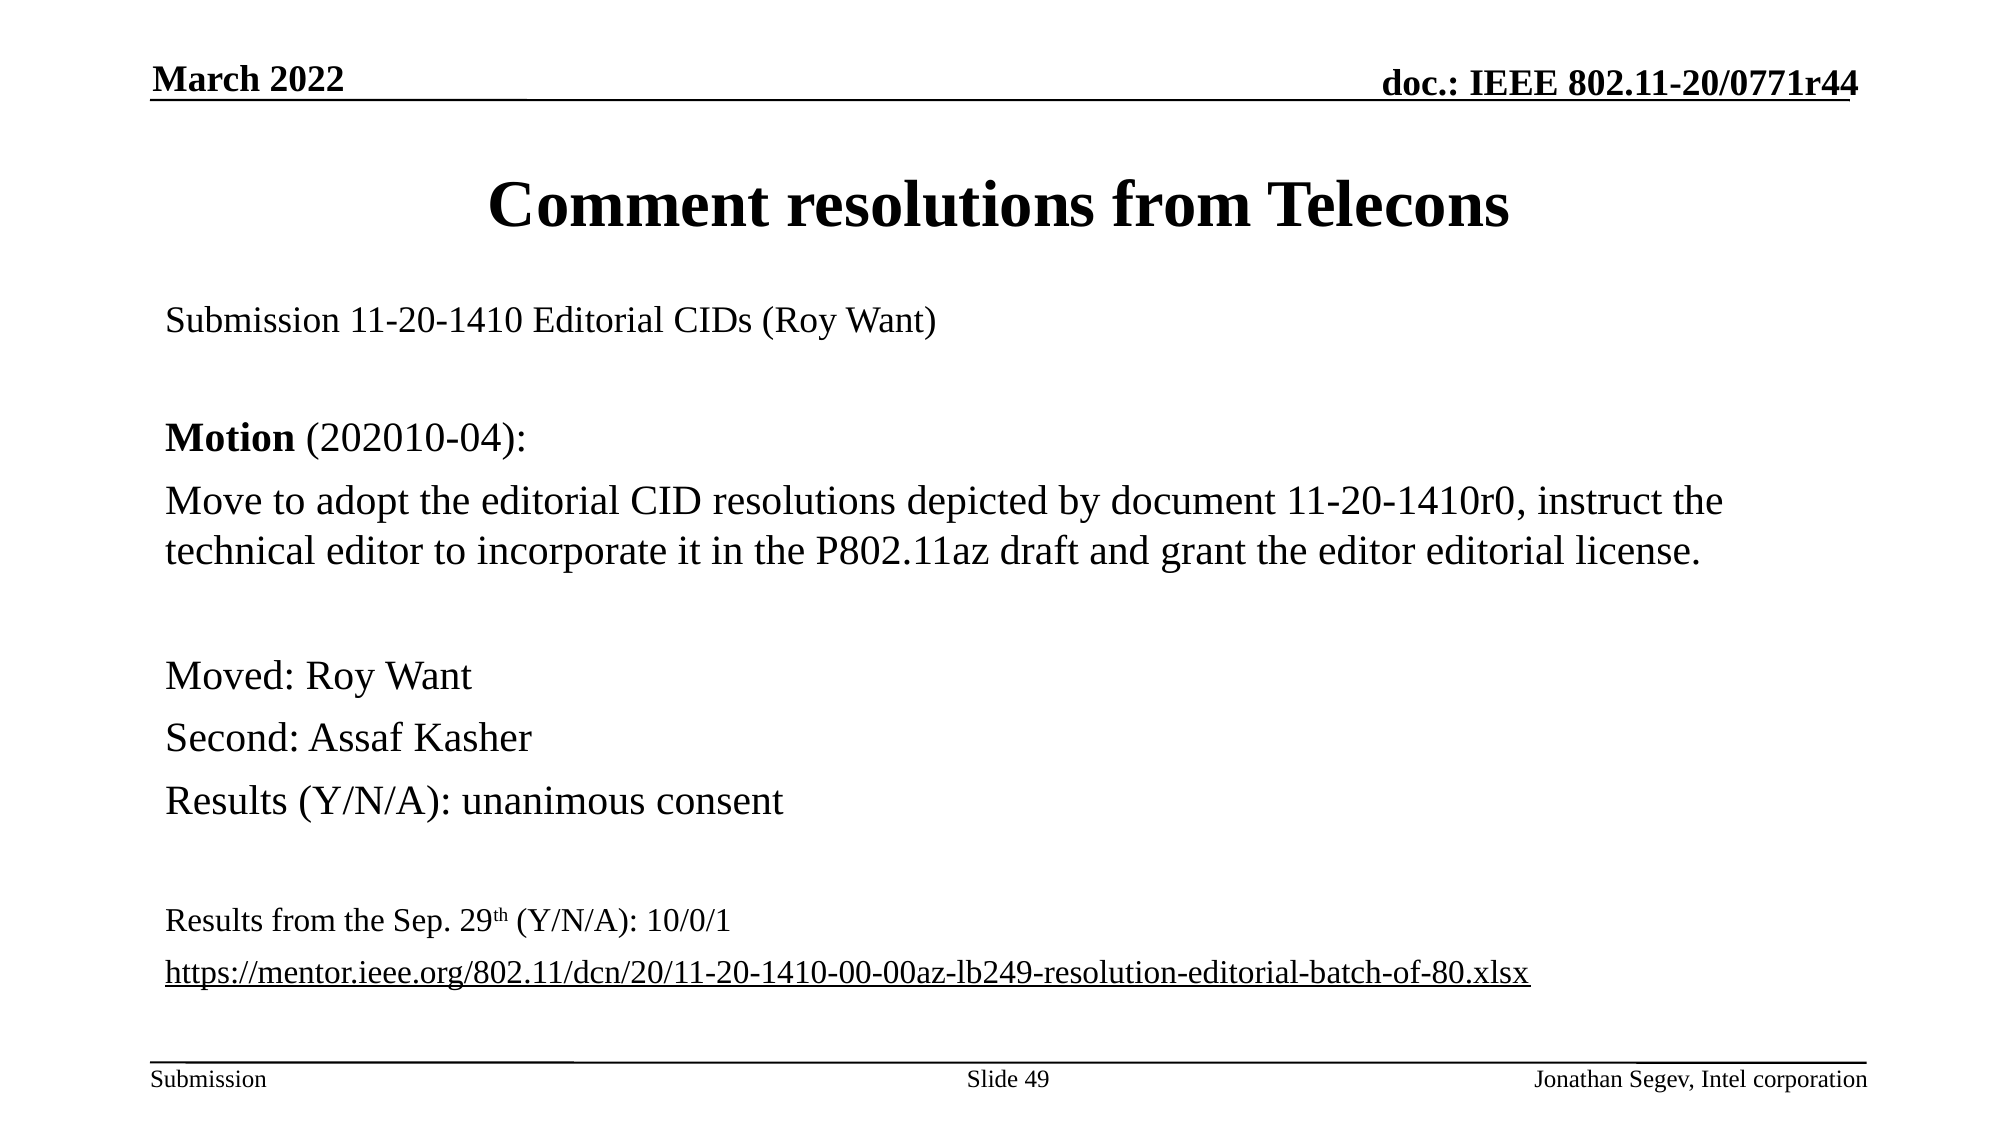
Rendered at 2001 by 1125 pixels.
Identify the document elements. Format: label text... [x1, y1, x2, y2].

slide_number Slide 49 [950, 1061, 1067, 1123]
list Submission 11-20-1410 Editorial CIDs (Roy Want) Motion (202010-04): Move to adopt the editorial CID resolutions depicted by document 11-20-1410r0, instruct the technical editor to incorporate it in the P802.11az draft and grant the editor editorial license. Moved: Roy Want Second: Assaf Kasher Results (Y/N/A): unanimous consent Results from the Sep. 29th (Y/N/A): 10/0/1 https://mentor.ieee.org/802.11/dcn/20/11-20-1410-00-00az-lb249-resolution-editorial-batch-of-80.xlsx [149, 286, 1850, 1000]
footer Jonathan Segev, Intel corporation [1171, 1061, 1869, 1093]
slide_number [152, 54, 563, 100]
title Comment resolutions from Telecons [149, 112, 1850, 286]
